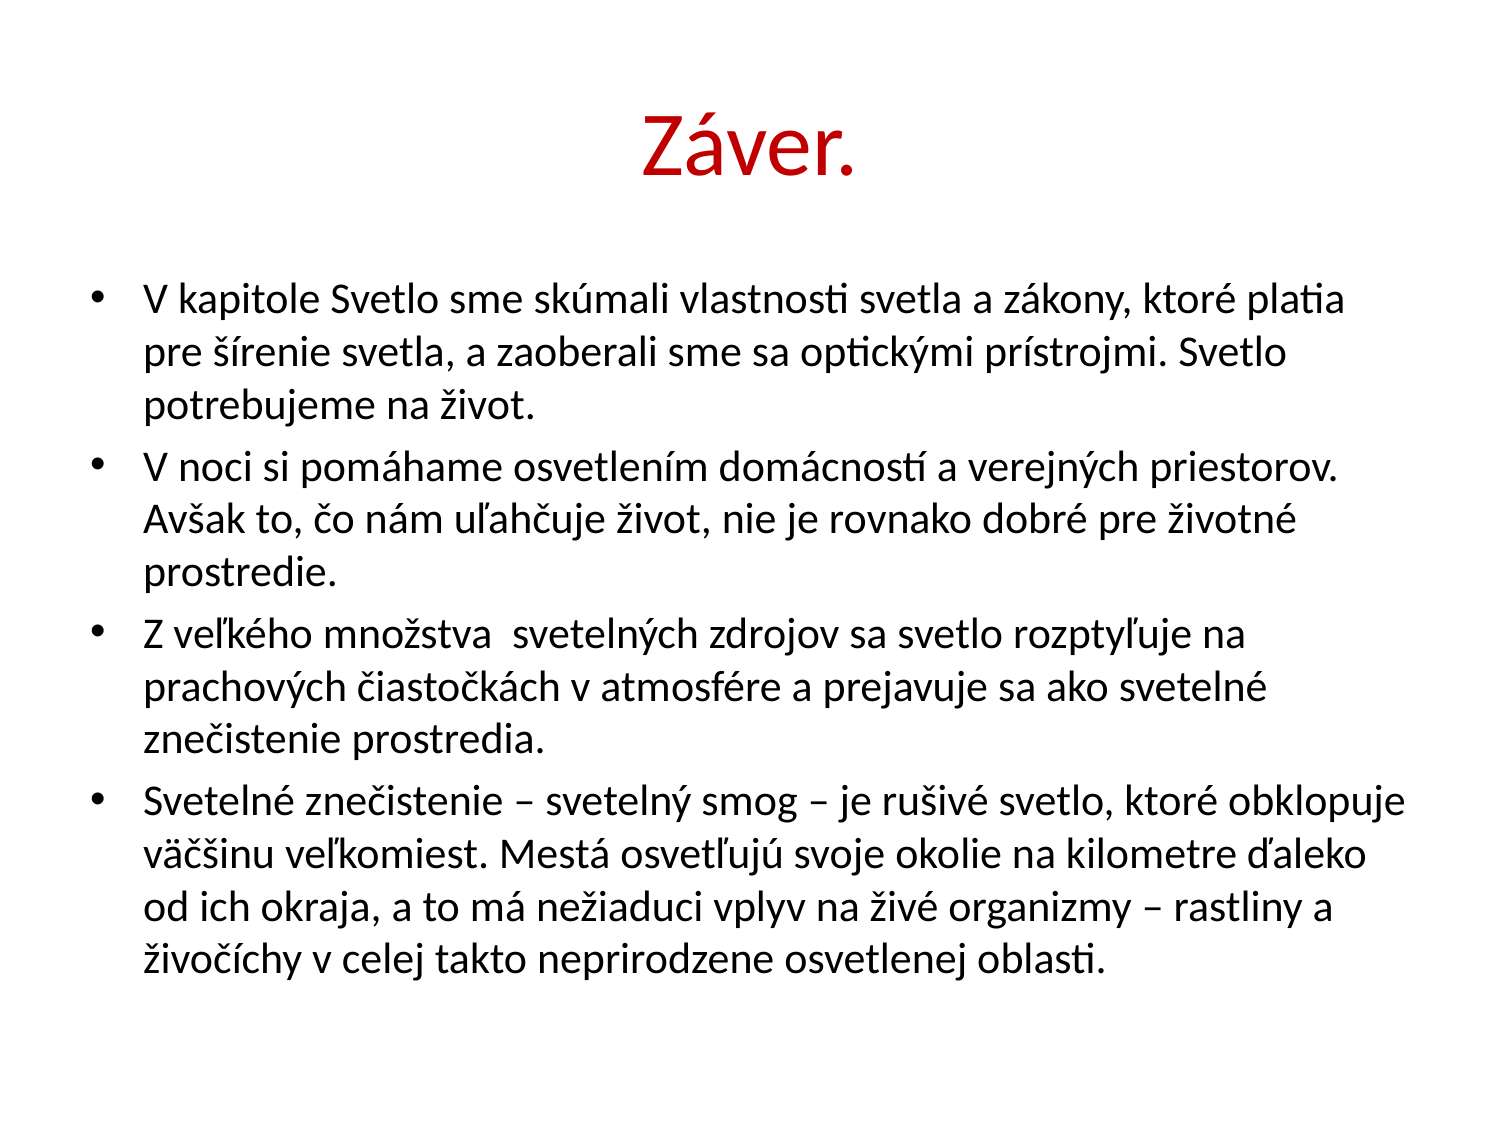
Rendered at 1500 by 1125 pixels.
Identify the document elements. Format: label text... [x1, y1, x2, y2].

list V kapitole Svetlo sme skúmali vlastnosti svetla a zákony, ktoré platia pre šírenie svetla, a zaoberali sme sa optickými prístrojmi. Svetlo potrebujeme na život. V noci si pomáhame osvetlením domácností a verejných priestorov. Avšak to, čo nám uľahčuje život, nie je rovnako dobré pre životné prostredie. Z veľkého množstva svetelných zdrojov sa svetlo rozptyľuje na prachových čiastočkách v atmosfére a prejavuje sa ako svetelné znečistenie prostredia. Svetelné znečistenie – svetelný smog – je rušivé svetlo, ktoré obklopuje väčšinu veľkomiest. Mestá osvetľujú svoje okolie na kilometre ďaleko od ich okraja, a to má nežiaduci vplyv na živé organizmy – rastliny a živočíchy v celej takto neprirodzene osvetlenej oblasti. [75, 262, 1425, 1005]
title Záver. [75, 45, 1425, 233]
